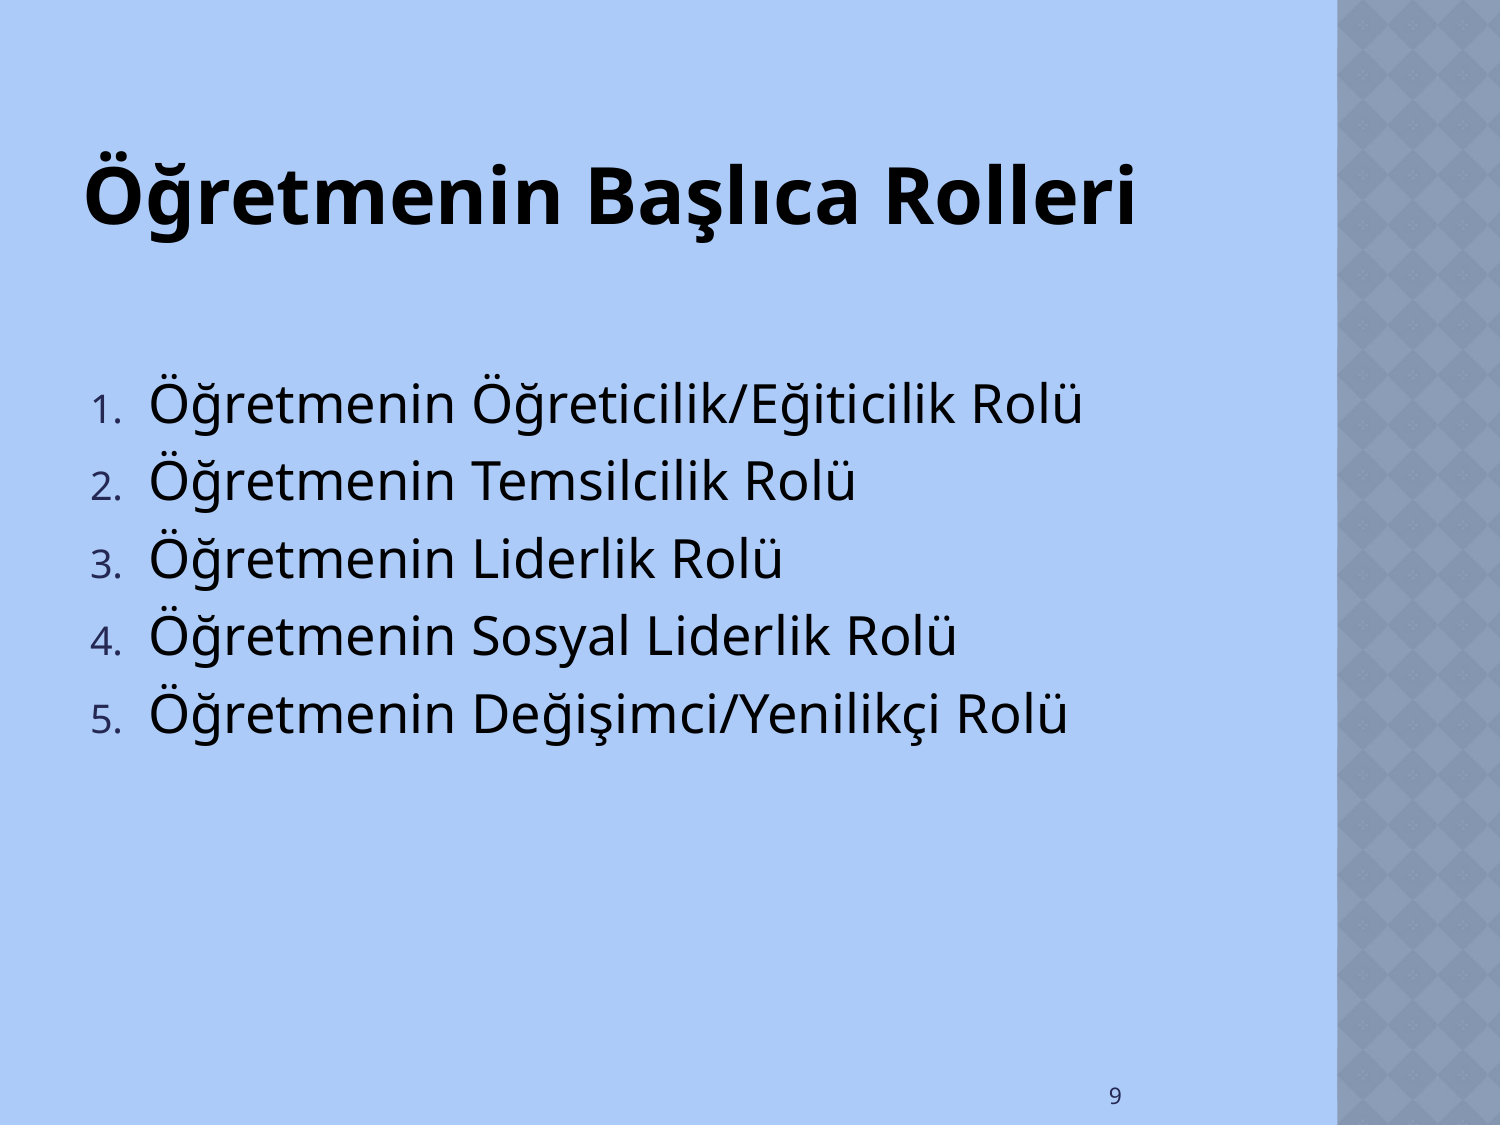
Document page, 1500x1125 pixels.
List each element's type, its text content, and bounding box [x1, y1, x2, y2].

slide_number 9 [1025, 1075, 1123, 1113]
list Öğretmenin Öğreticilik/Eğiticilik Rolü Öğretmenin Temsilcilik Rolü Öğretmenin Liderlik Rolü Öğretmenin Sosyal Liderlik Rolü Öğretmenin Değişimci/Yenilikçi Rolü [74, 361, 1263, 1039]
title Öğretmenin Başlıca Rolleri [75, 52, 1263, 241]
